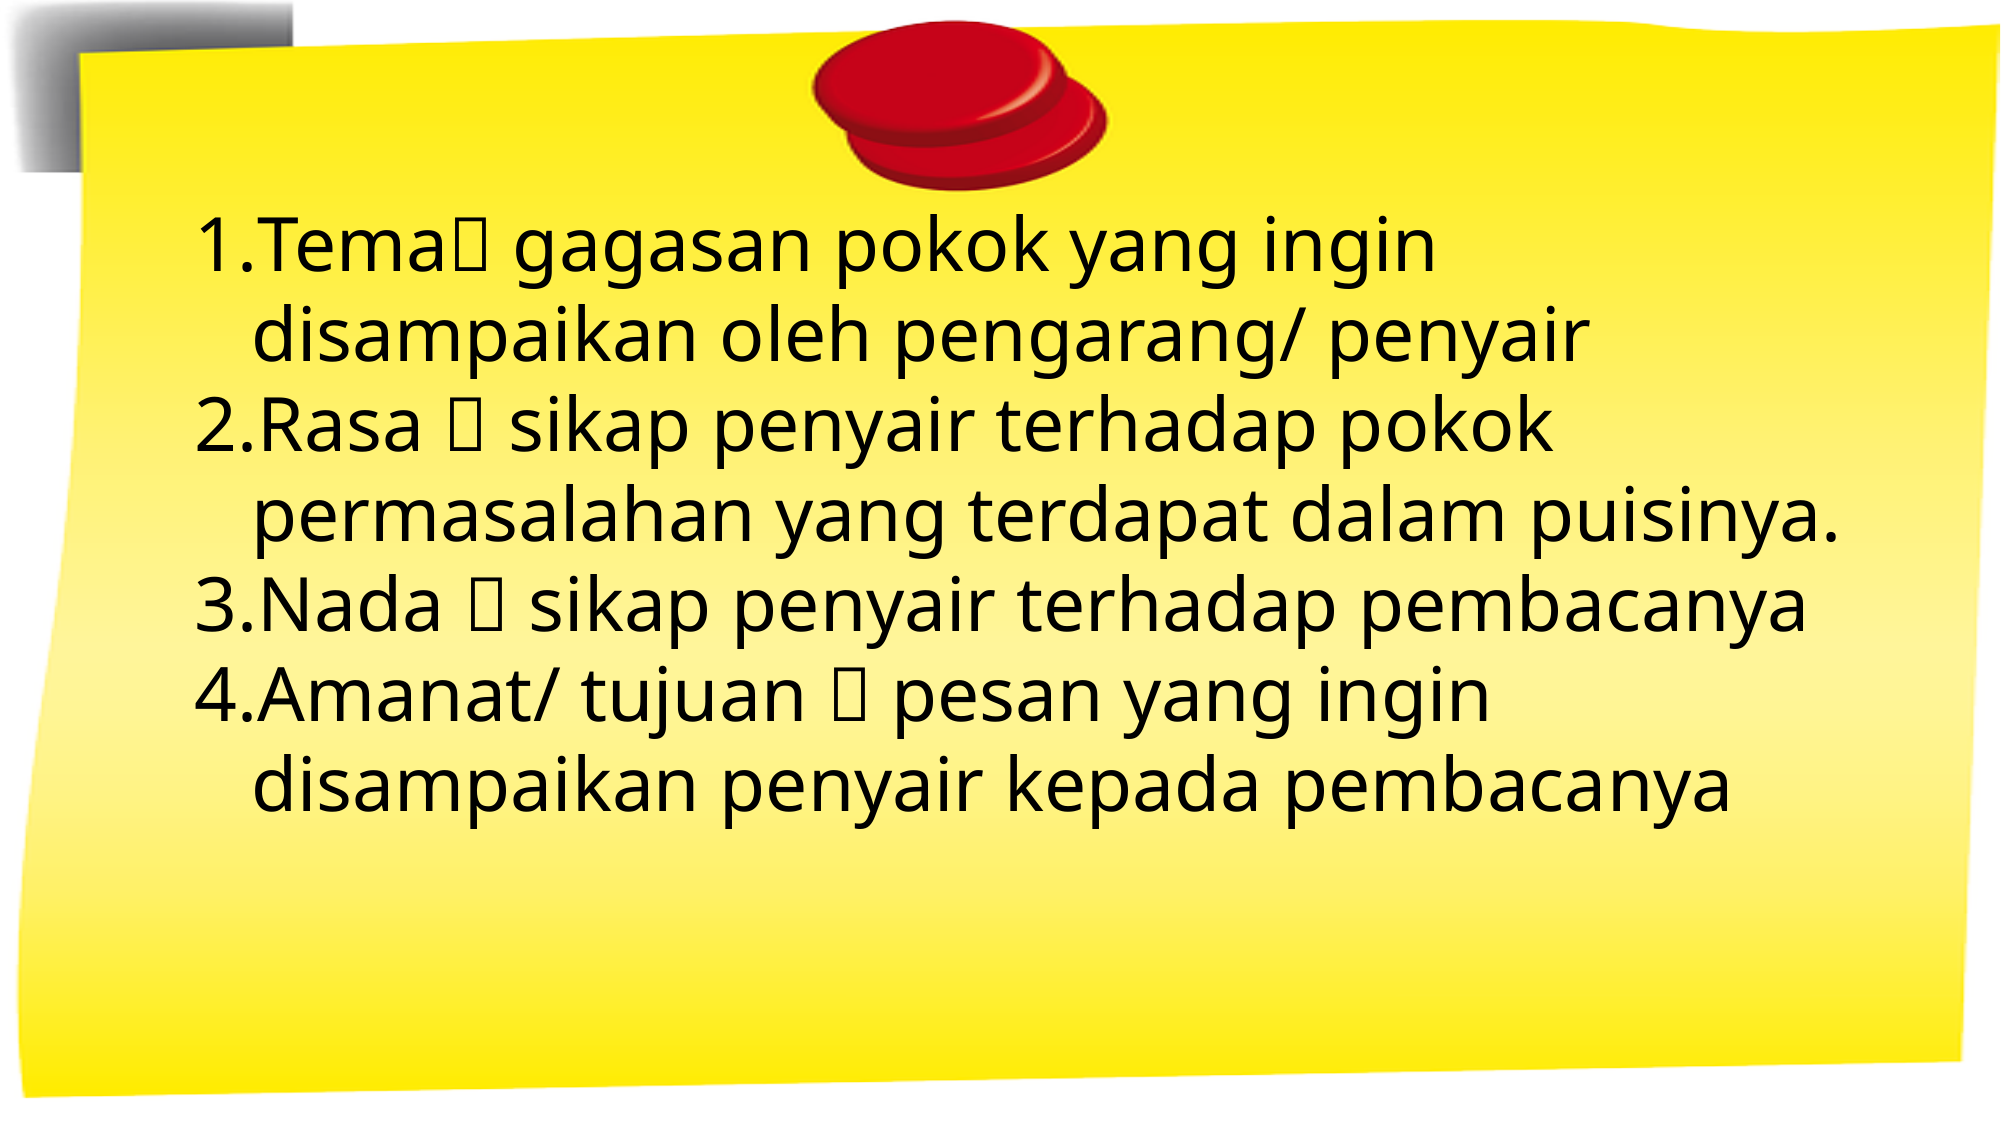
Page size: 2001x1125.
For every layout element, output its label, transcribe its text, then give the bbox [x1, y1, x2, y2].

text_box Tema gagasan pokok yang ingin disampaikan oleh pengarang/ penyair Rasa  sikap penyair terhadap pokok permasalahan yang terdapat dalam puisinya. Nada  sikap penyair terhadap pembacanya Amanat/ tujuan  pesan yang ingin disampaikan penyair kepada pembacanya [179, 189, 1874, 834]
picture [0, 0, 2001, 1125]
